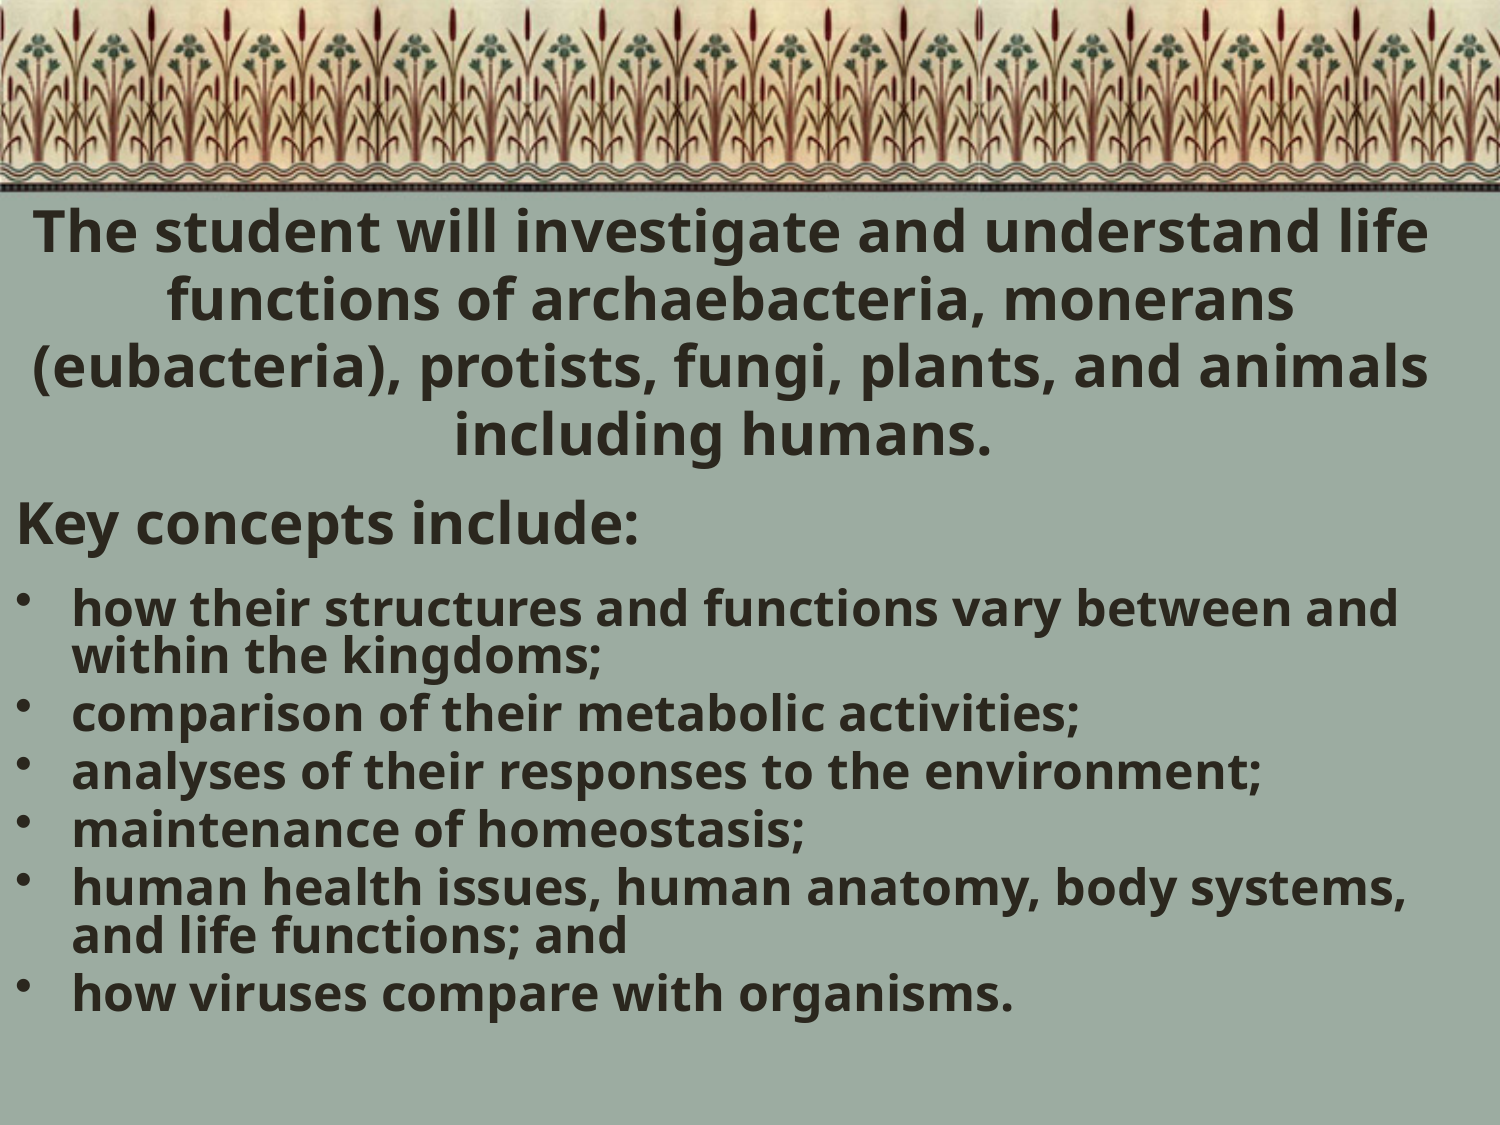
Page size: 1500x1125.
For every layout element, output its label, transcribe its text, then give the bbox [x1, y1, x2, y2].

picture [0, 0, 1500, 1125]
list The student will investigate and understand life functions of archaebacteria, monerans (eubacteria), protists, fungi, plants, and animals including humans. Key concepts include: how their structures and functions vary between and within the kingdoms; comparison of their metabolic activities; analyses of their responses to the environment; maintenance of homeostasis; human health issues, human anatomy, body systems, and life functions; and how viruses compare with organisms. [0, 200, 1463, 1125]
